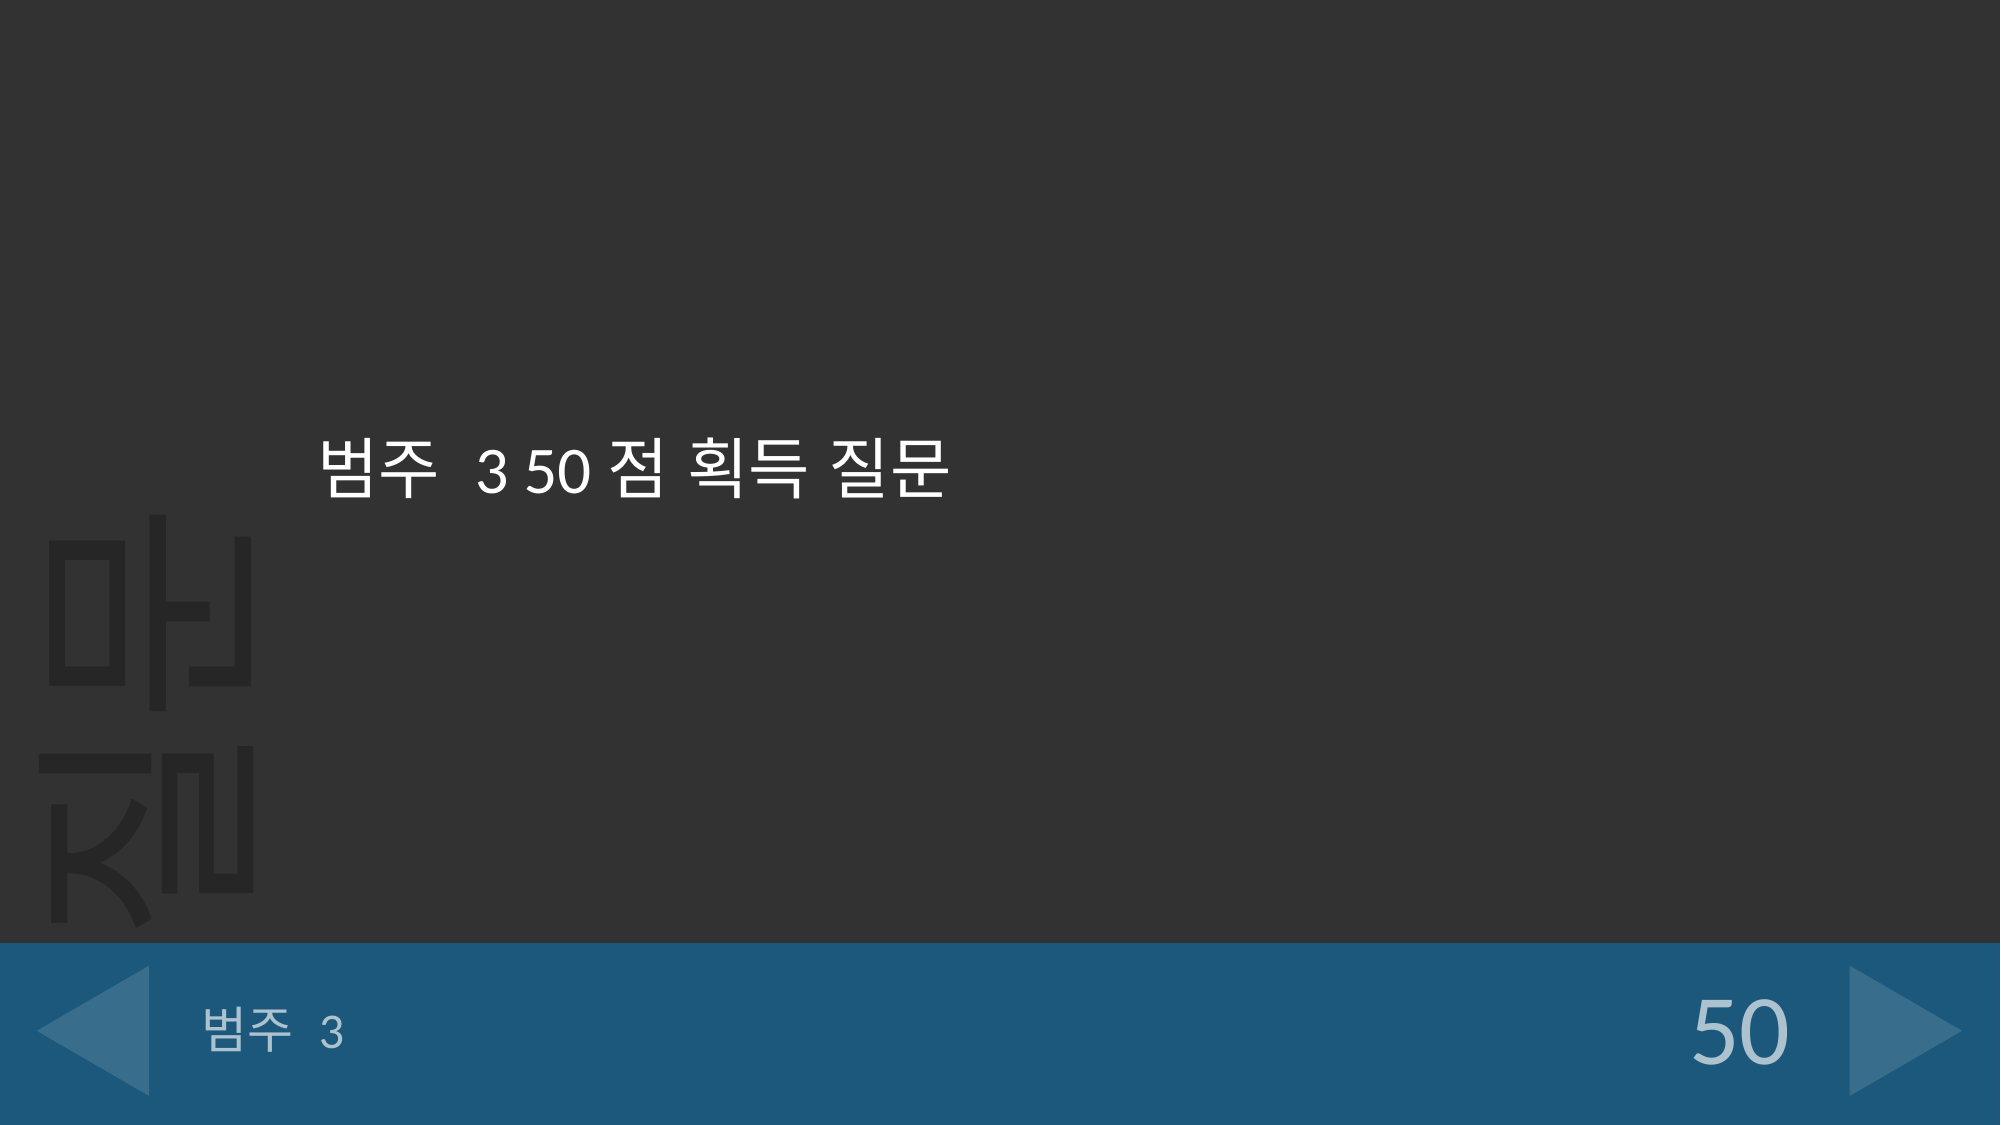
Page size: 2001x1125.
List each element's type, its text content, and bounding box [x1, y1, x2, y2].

list 범주 3 50점 획득 질문 [302, 307, 1760, 636]
title 범주 3 [185, 967, 1494, 1097]
list 50 [1494, 967, 1806, 1097]
